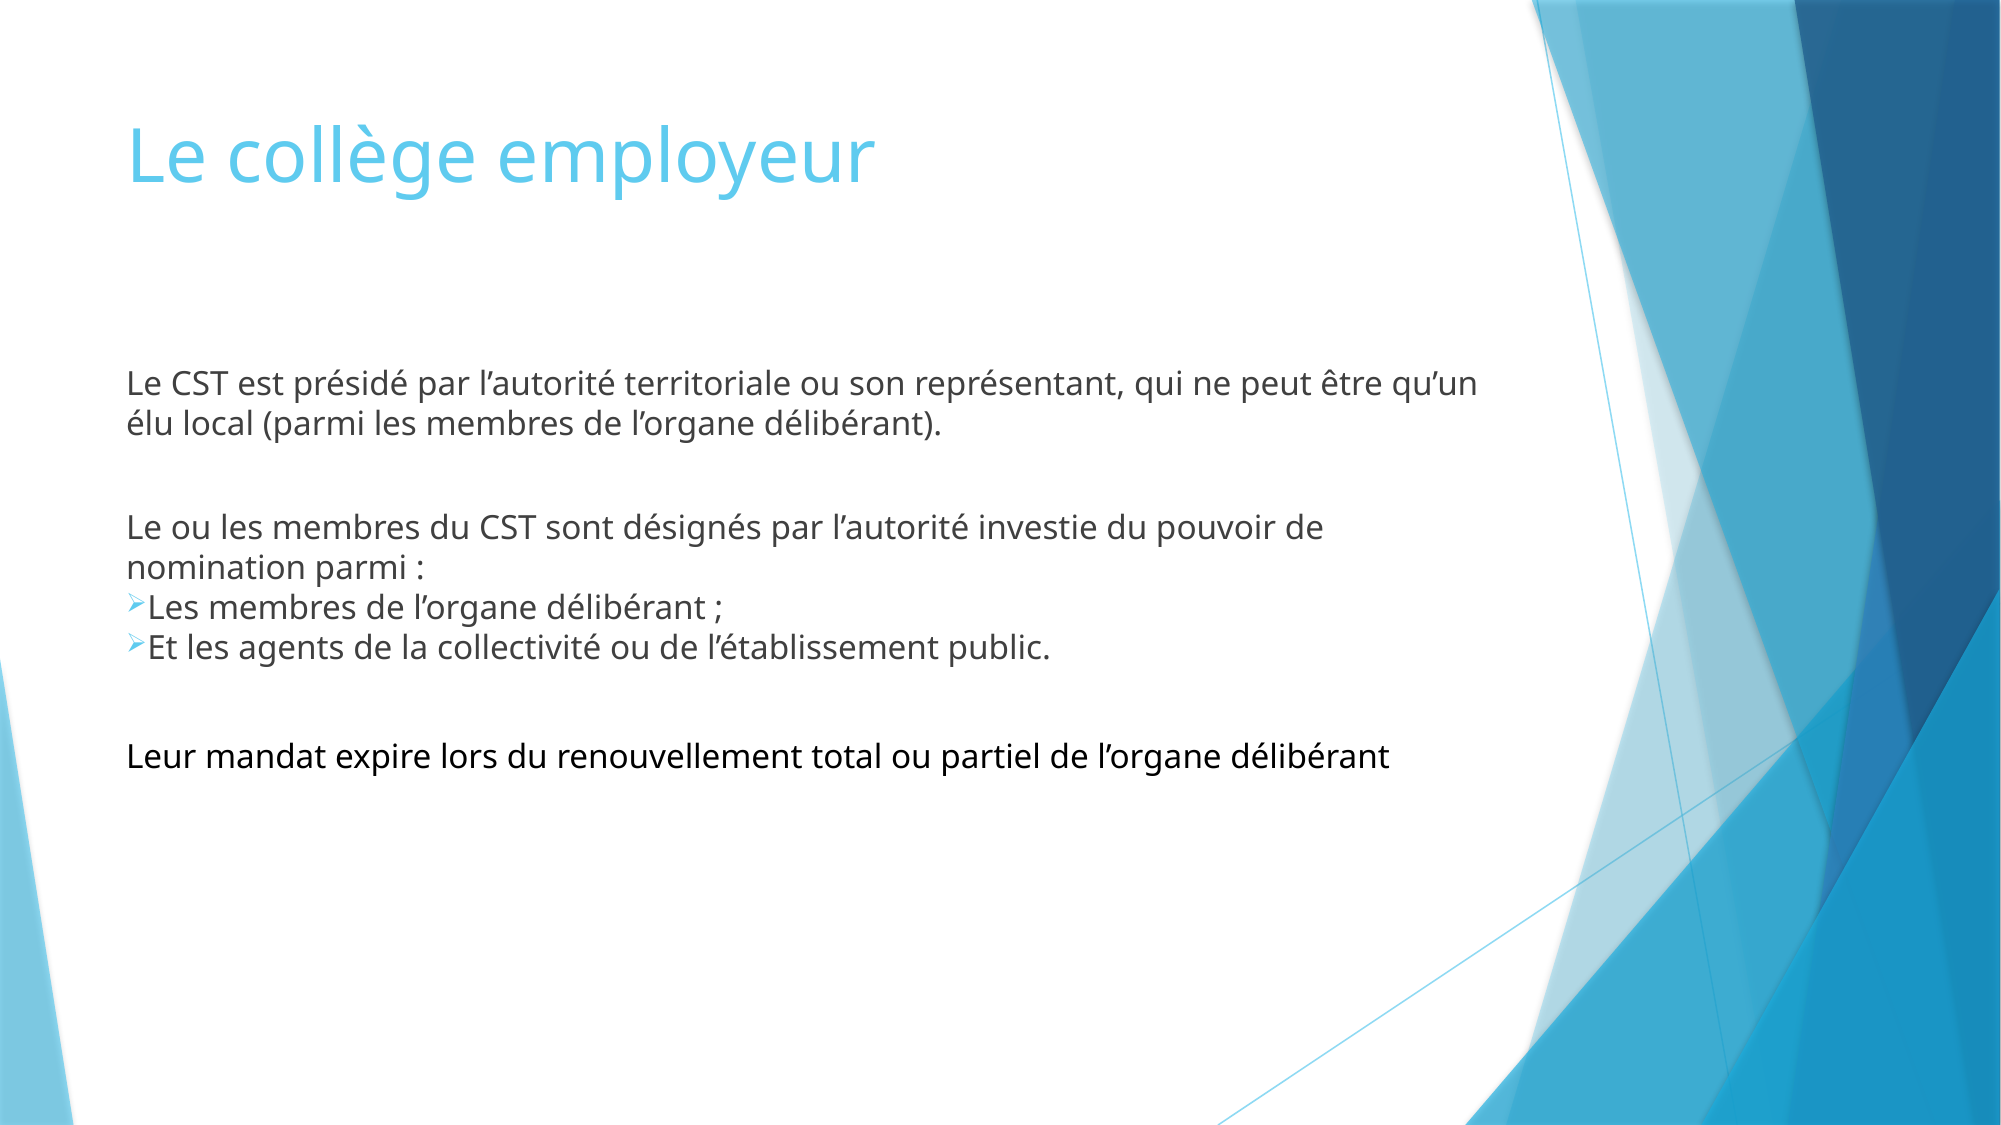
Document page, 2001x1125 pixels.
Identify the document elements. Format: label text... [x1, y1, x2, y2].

title Le collège employeur [111, 99, 1522, 317]
list Le CST est présidé par l’autorité territoriale ou son représentant, qui ne peut être qu’un élu local (parmi les membres de l’organe délibérant). Le ou les membres du CST sont désignés par l’autorité investie du pouvoir de nomination parmi : Les membres de l’organe délibérant ; Et les agents de la collectivité ou de l’établissement public. Leur mandat expire lors du renouvellement total ou partiel de l’organe délibérant [111, 354, 1522, 992]
